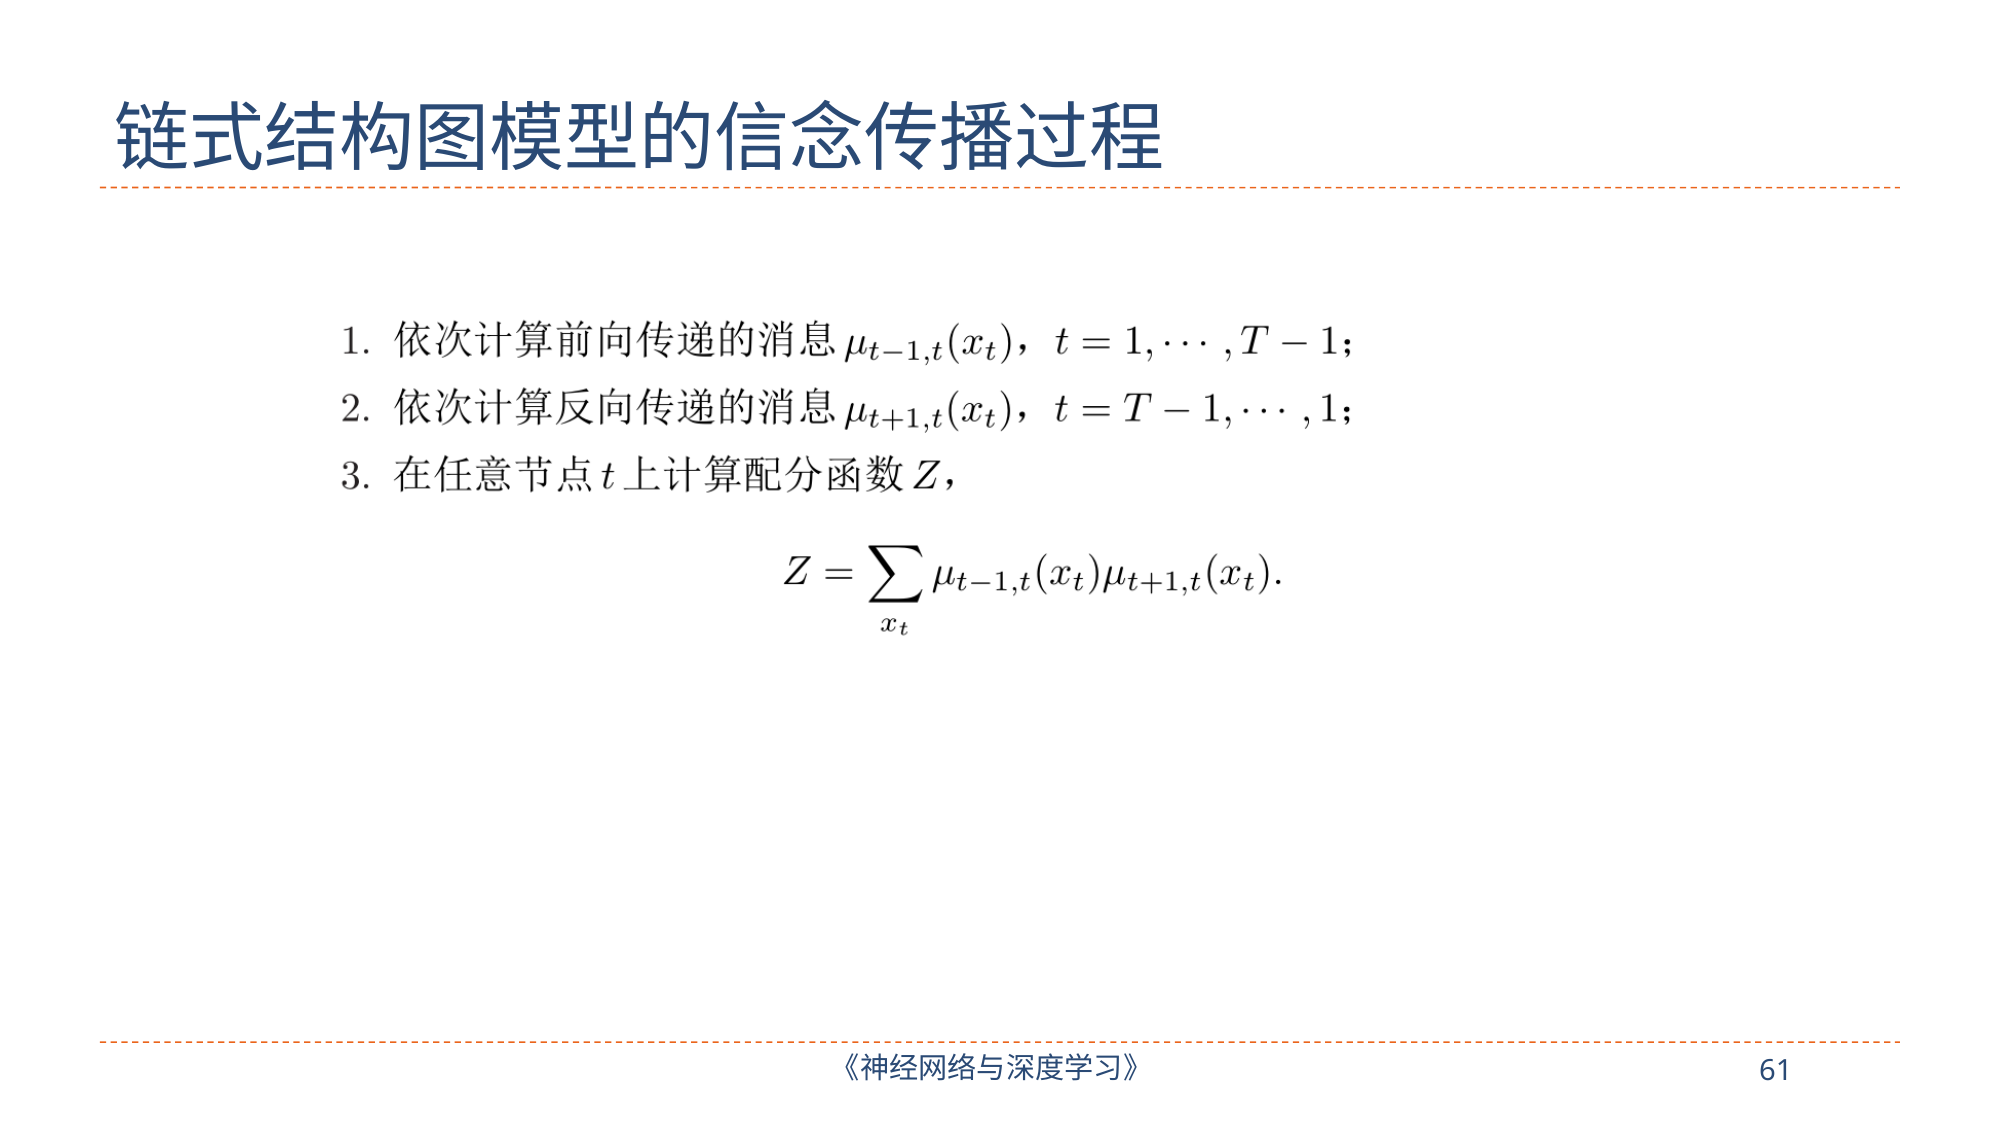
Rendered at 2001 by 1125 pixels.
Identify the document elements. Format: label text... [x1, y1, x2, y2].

title 链式结构图模型的信念传播过程 [99, 24, 1900, 188]
picture [321, 299, 1422, 651]
